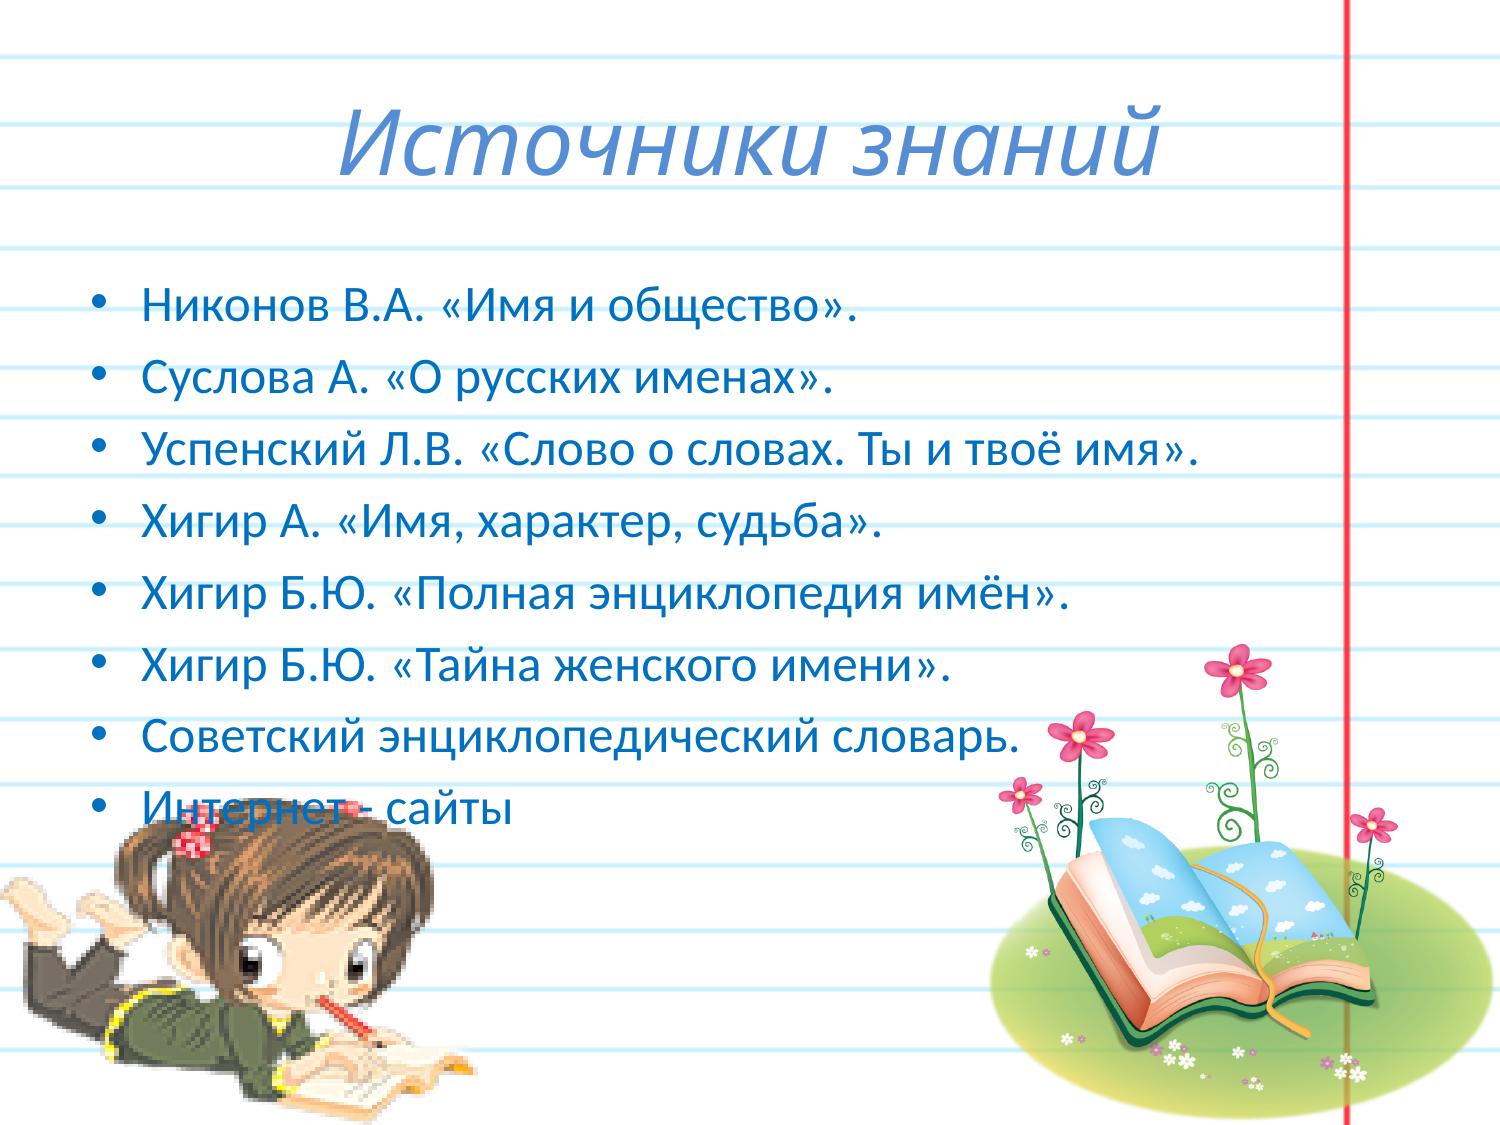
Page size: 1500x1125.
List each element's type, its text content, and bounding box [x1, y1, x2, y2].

list Никонов В.А. «Имя и общество». Суслова А. «О русских именах». Успенский Л.В. «Слово о словах. Ты и твоё имя». Хигир А. «Имя, характер, судьба». Хигир Б.Ю. «Полная энциклопедия имён». Хигир Б.Ю. «Тайна женского имени». Советский энциклопедический словарь. Интернет - сайты [75, 262, 1425, 846]
title Источники знаний [75, 45, 1425, 233]
picture [0, 0, 1500, 1125]
